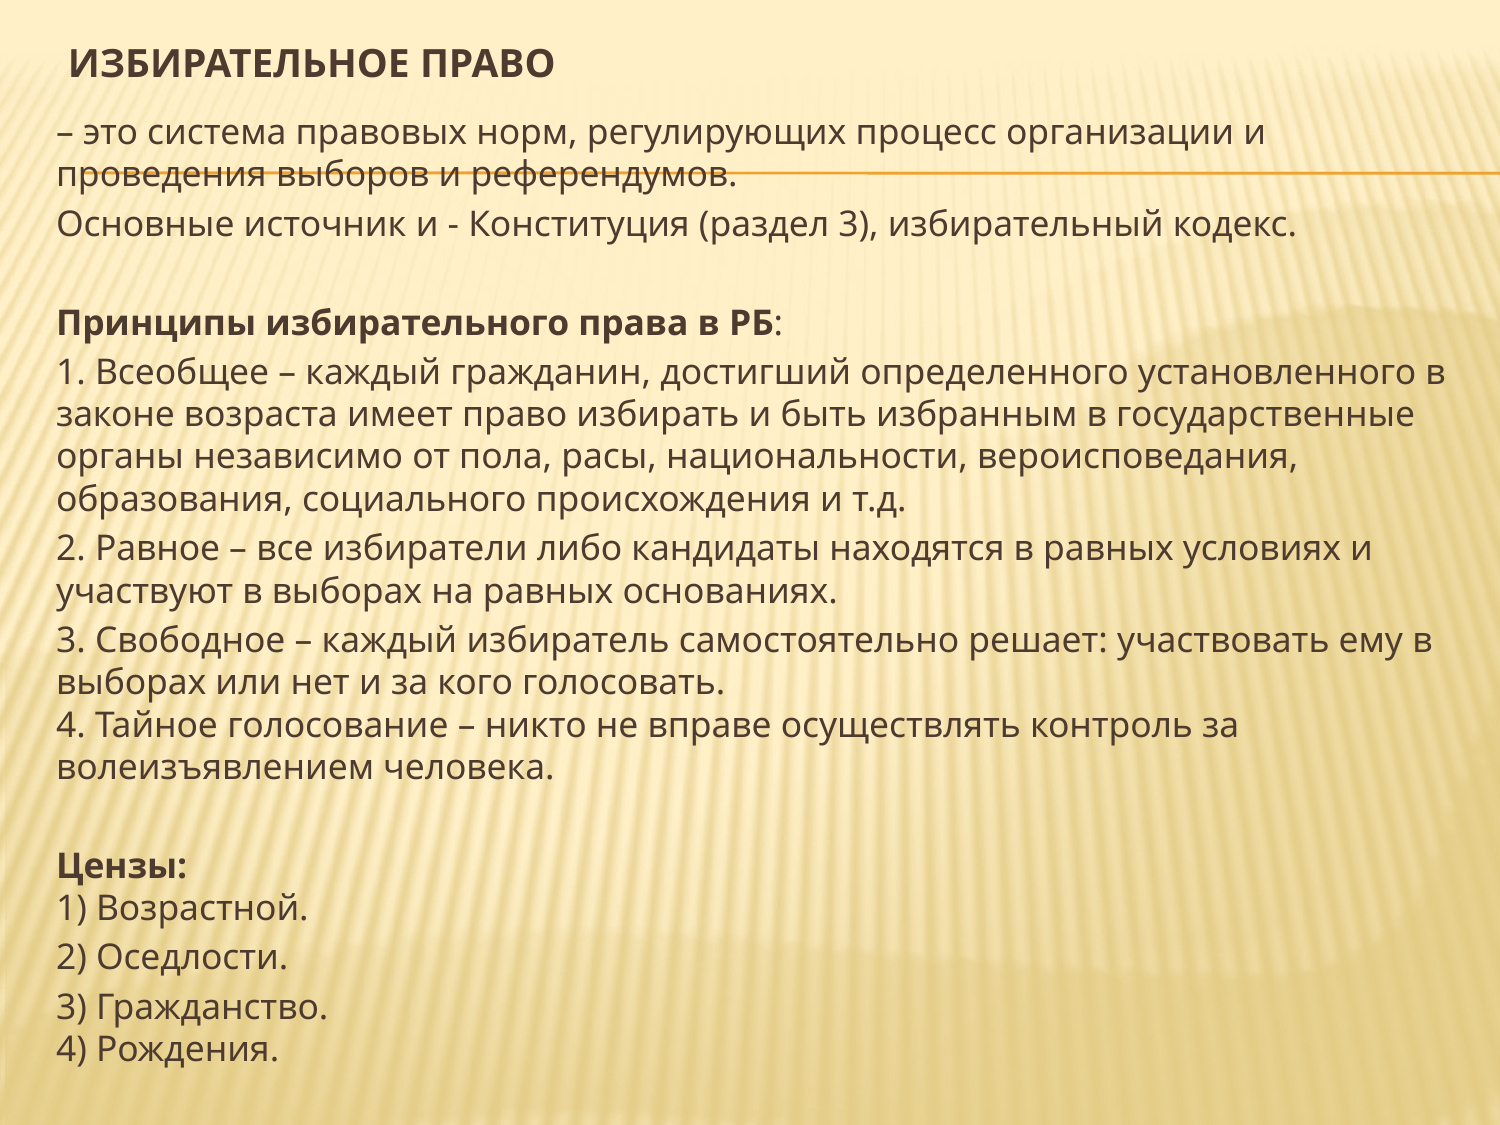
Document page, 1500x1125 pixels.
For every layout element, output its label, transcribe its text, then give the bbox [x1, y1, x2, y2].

title Избирательное право [53, 30, 1475, 94]
list – это система правовых норм, регулирующих процесс организации и проведения выборов и референдумов. Основные источник и - Конституция (раздел 3), избирательный кодекс. Принципы избирательного права в РБ: 1. Всеобщее – каждый гражданин, достигший определенного установленного в законе возраста имеет право избирать и быть избранным в государственные органы независимо от пола, расы, национальности, вероисповедания, образования, социального происхождения и т.д. 2. Равное – все избиратели либо кандидаты находятся в равных условиях и участвуют в выборах на равных основаниях. 3. Свободное – каждый избиратель самостоятельно решает: участвовать ему в выборах или нет и за кого голосовать. 4. Тайное голосование – никто не вправе осуществлять контроль за волеизъявлением человека. Цензы: 1) Возрастной. 2) Оседлости. 3) Гражданство. 4) Рождения. [41, 101, 1475, 1094]
